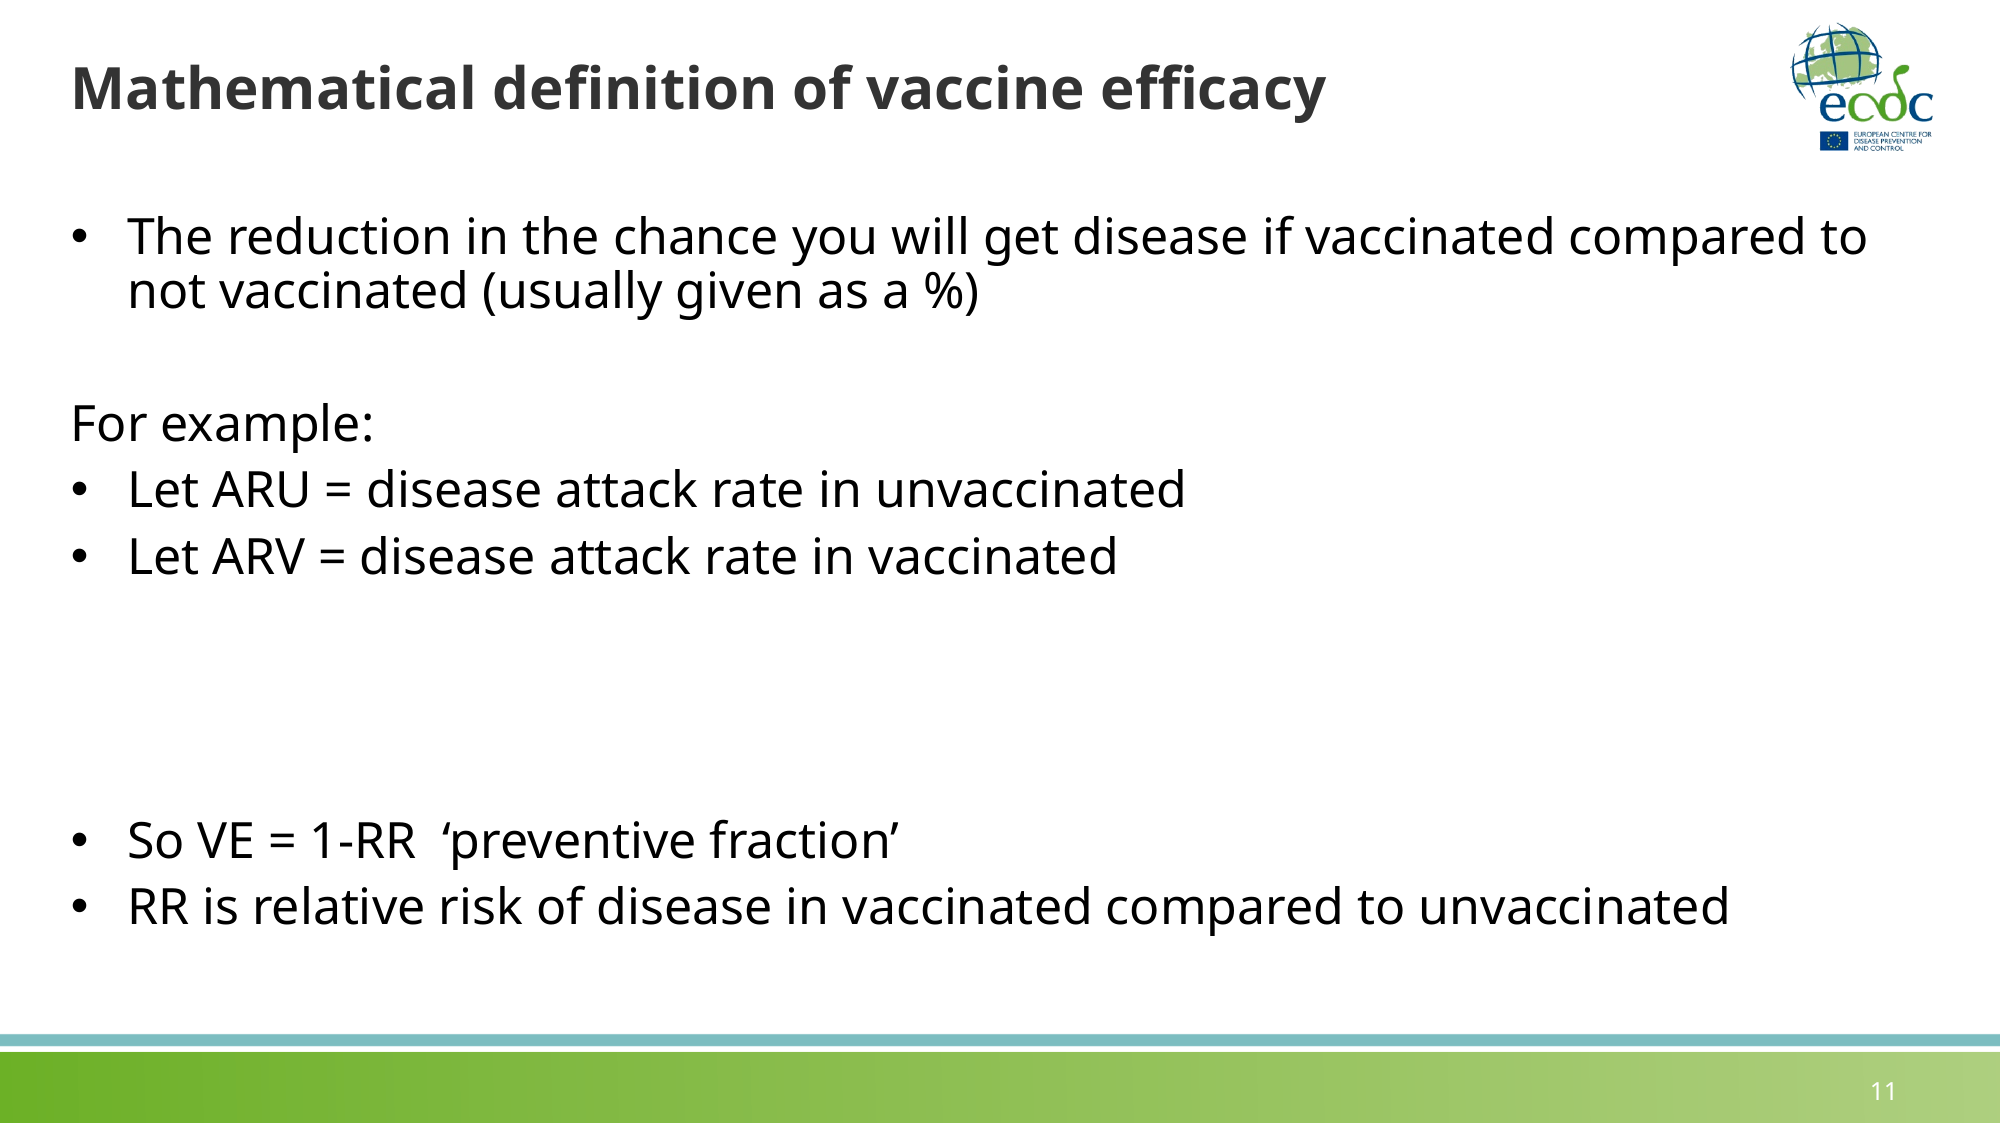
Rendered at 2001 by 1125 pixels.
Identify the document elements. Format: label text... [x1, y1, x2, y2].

slide_number 11 [1494, 1062, 1914, 1123]
title Mathematical definition of vaccine efficacy [70, 58, 1764, 190]
picture [0, 0, 2000, 1123]
